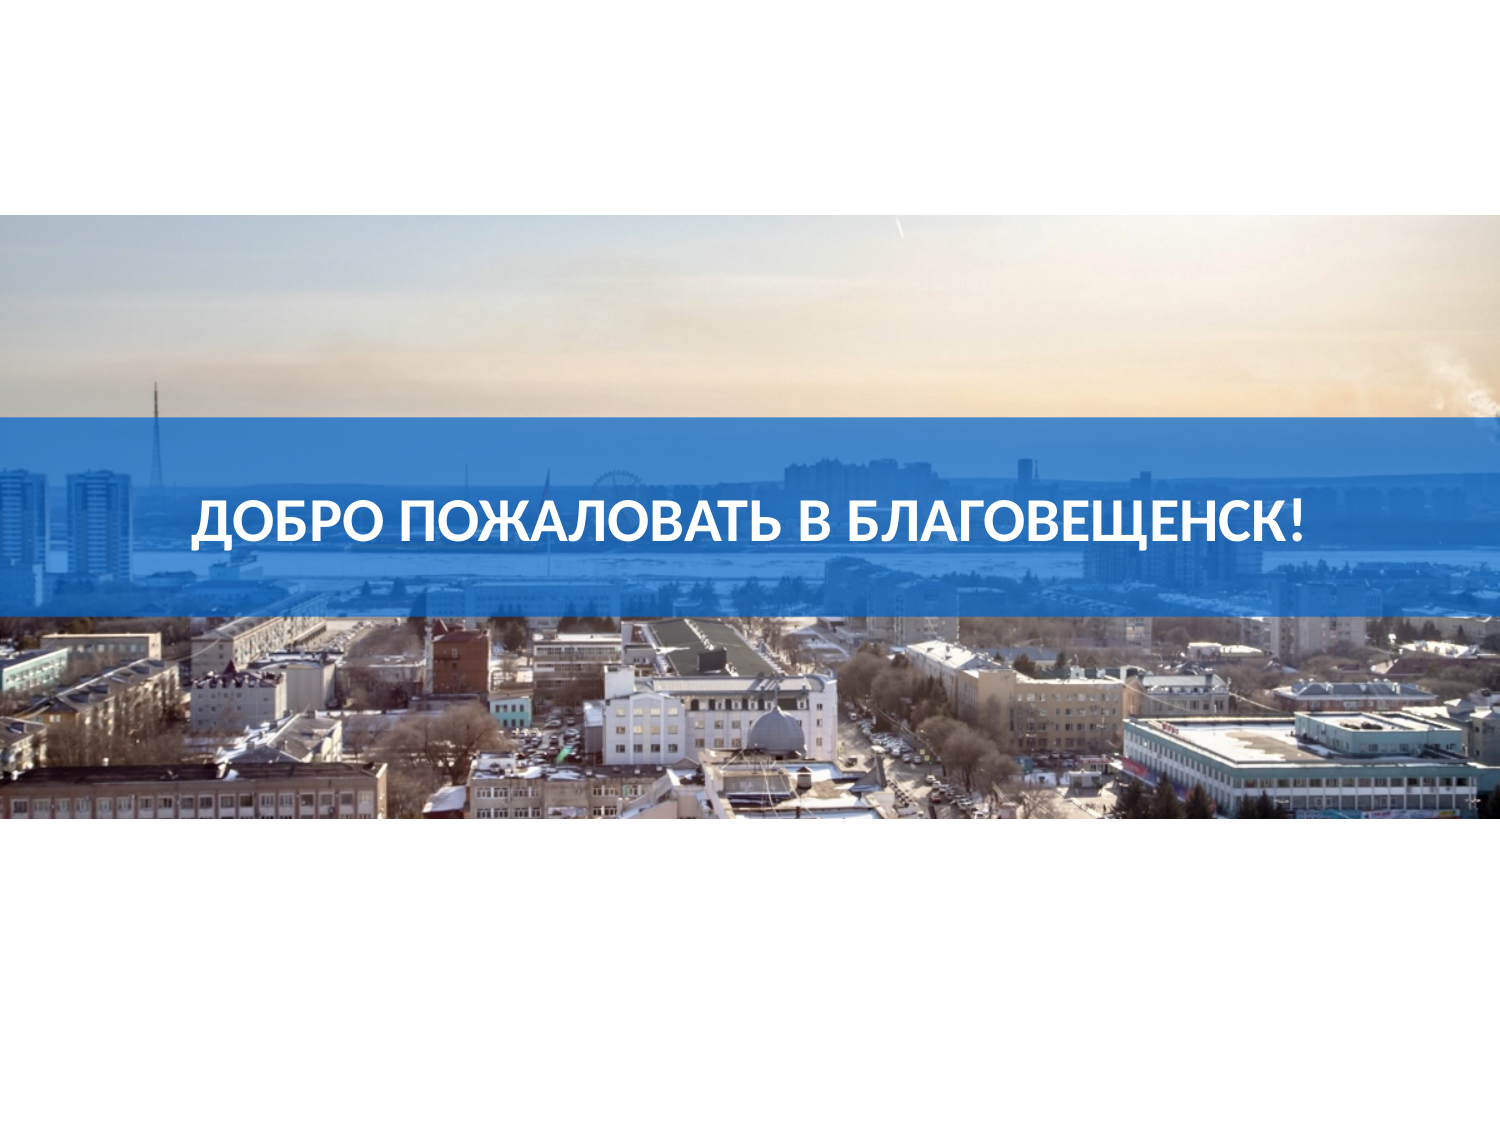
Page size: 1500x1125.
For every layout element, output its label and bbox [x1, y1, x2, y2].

picture [0, 215, 1500, 819]
